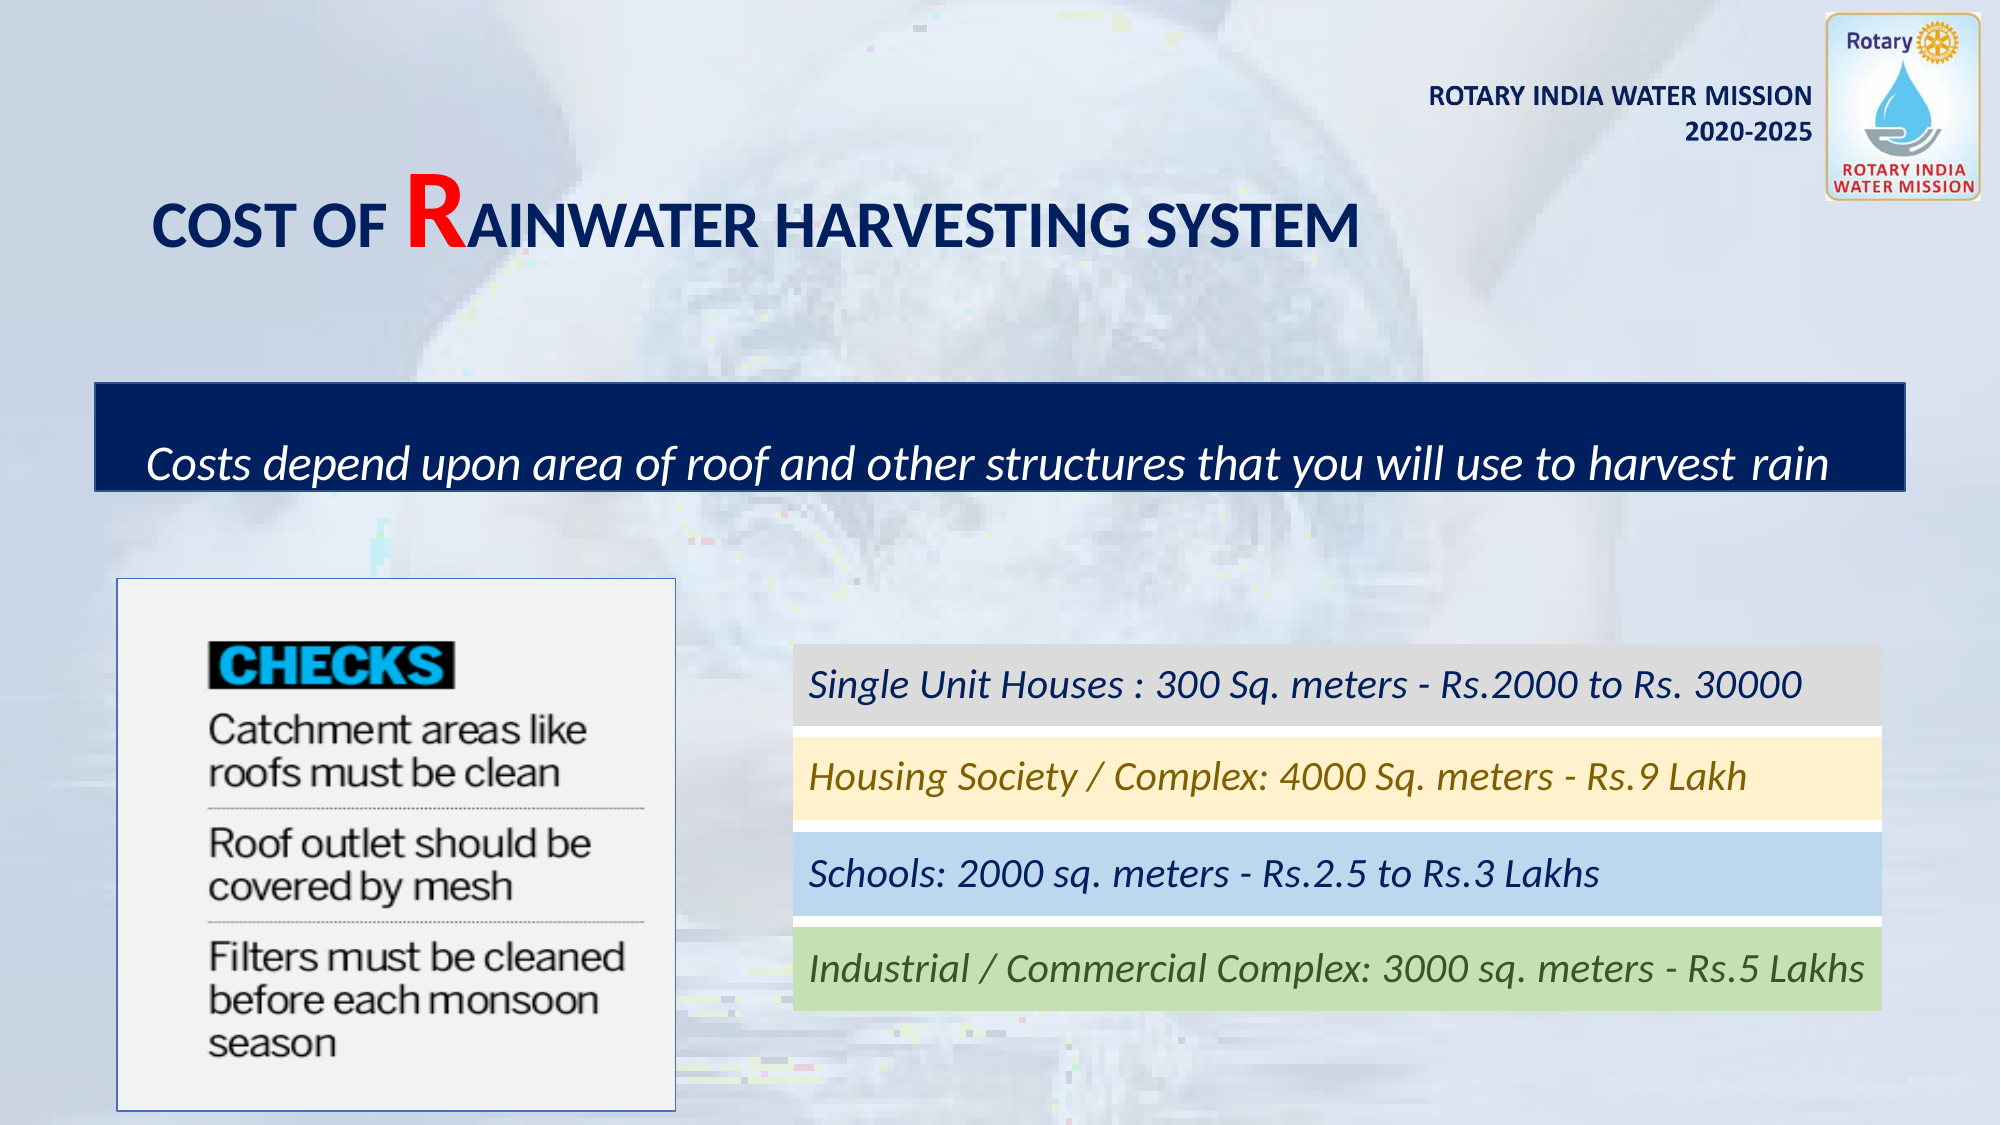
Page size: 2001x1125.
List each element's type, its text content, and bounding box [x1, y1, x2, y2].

text_box [117, 578, 676, 1112]
title COST OF RAINWATER HARVESTING SYSTEM [150, 132, 1375, 323]
table_header Single Unit Houses : 300 Sq. meters - Rs.2000 to Rs. 30000 [793, 644, 1882, 726]
table_cell Schools: 2000 sq. meters - Rs.2.5 to Rs.3 Lakhs [793, 832, 1882, 916]
text_box [0, 0, 2000, 1125]
text_box [1410, 12, 1981, 201]
table_cell Industrial / Commercial Complex: 3000 sq. meters - Rs.5 Lakhs [793, 927, 1882, 1011]
table_cell Housing Society / Complex: 4000 Sq. meters - Rs.9 Lakh [793, 737, 1882, 820]
text_box Costs depend upon area of roof and other structures that you will use to harvest rain [94, 382, 1906, 491]
